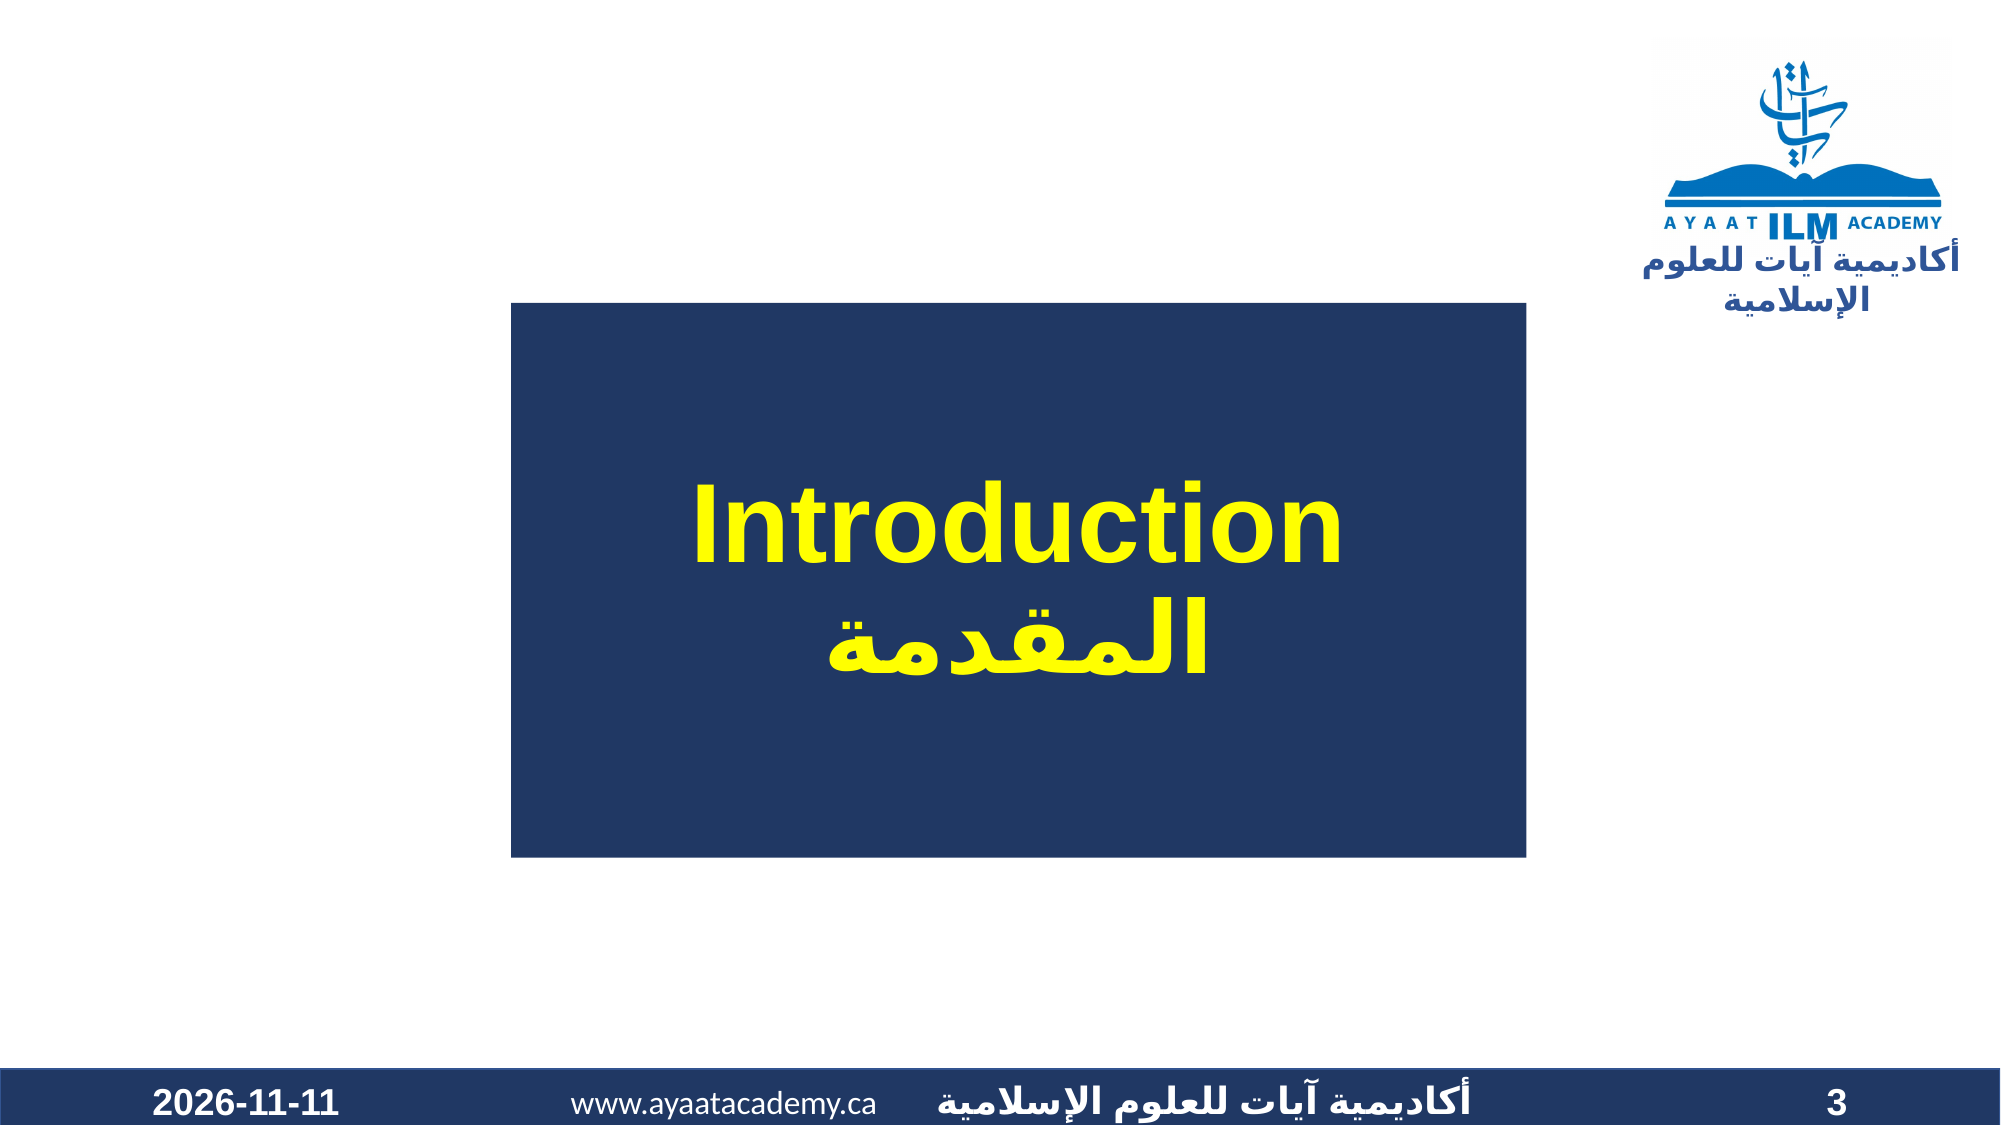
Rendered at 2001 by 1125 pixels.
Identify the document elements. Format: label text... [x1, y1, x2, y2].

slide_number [137, 1070, 588, 1125]
title Introduction المقدمة [511, 302, 1527, 858]
slide_number 3 [1412, 1070, 1863, 1125]
picture [1651, 37, 1952, 257]
